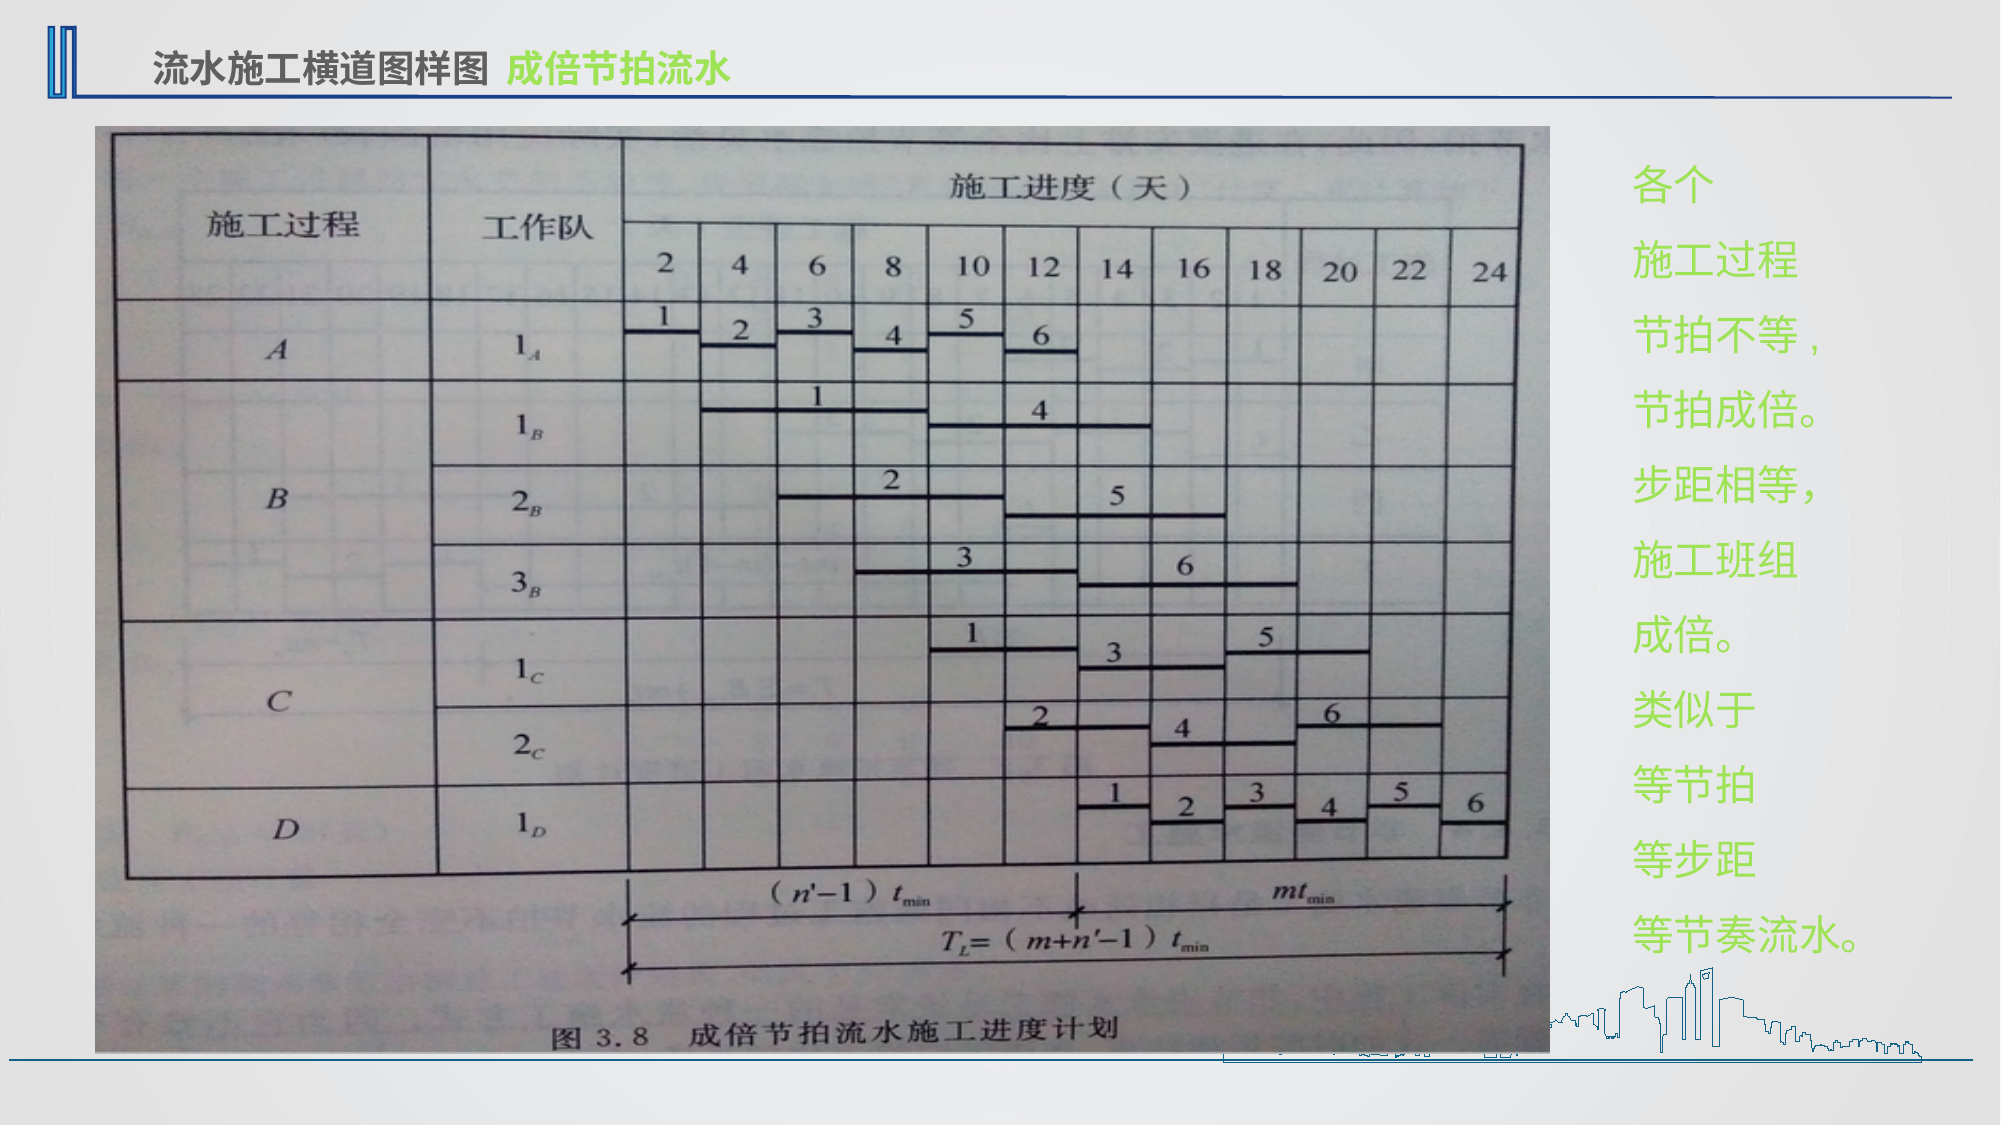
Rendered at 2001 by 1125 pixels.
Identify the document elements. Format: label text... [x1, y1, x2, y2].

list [95, 126, 1550, 1054]
text_box 流水施工横道图样图 成倍节拍流水 [137, 37, 998, 126]
text_box 各个 施工过程 节拍不等, 节拍成倍。 步距相等， 施工班组 成倍。 类似于 等节拍 等步距 等节奏流水。 [1617, 126, 2000, 967]
slide_number [137, 1054, 588, 1103]
